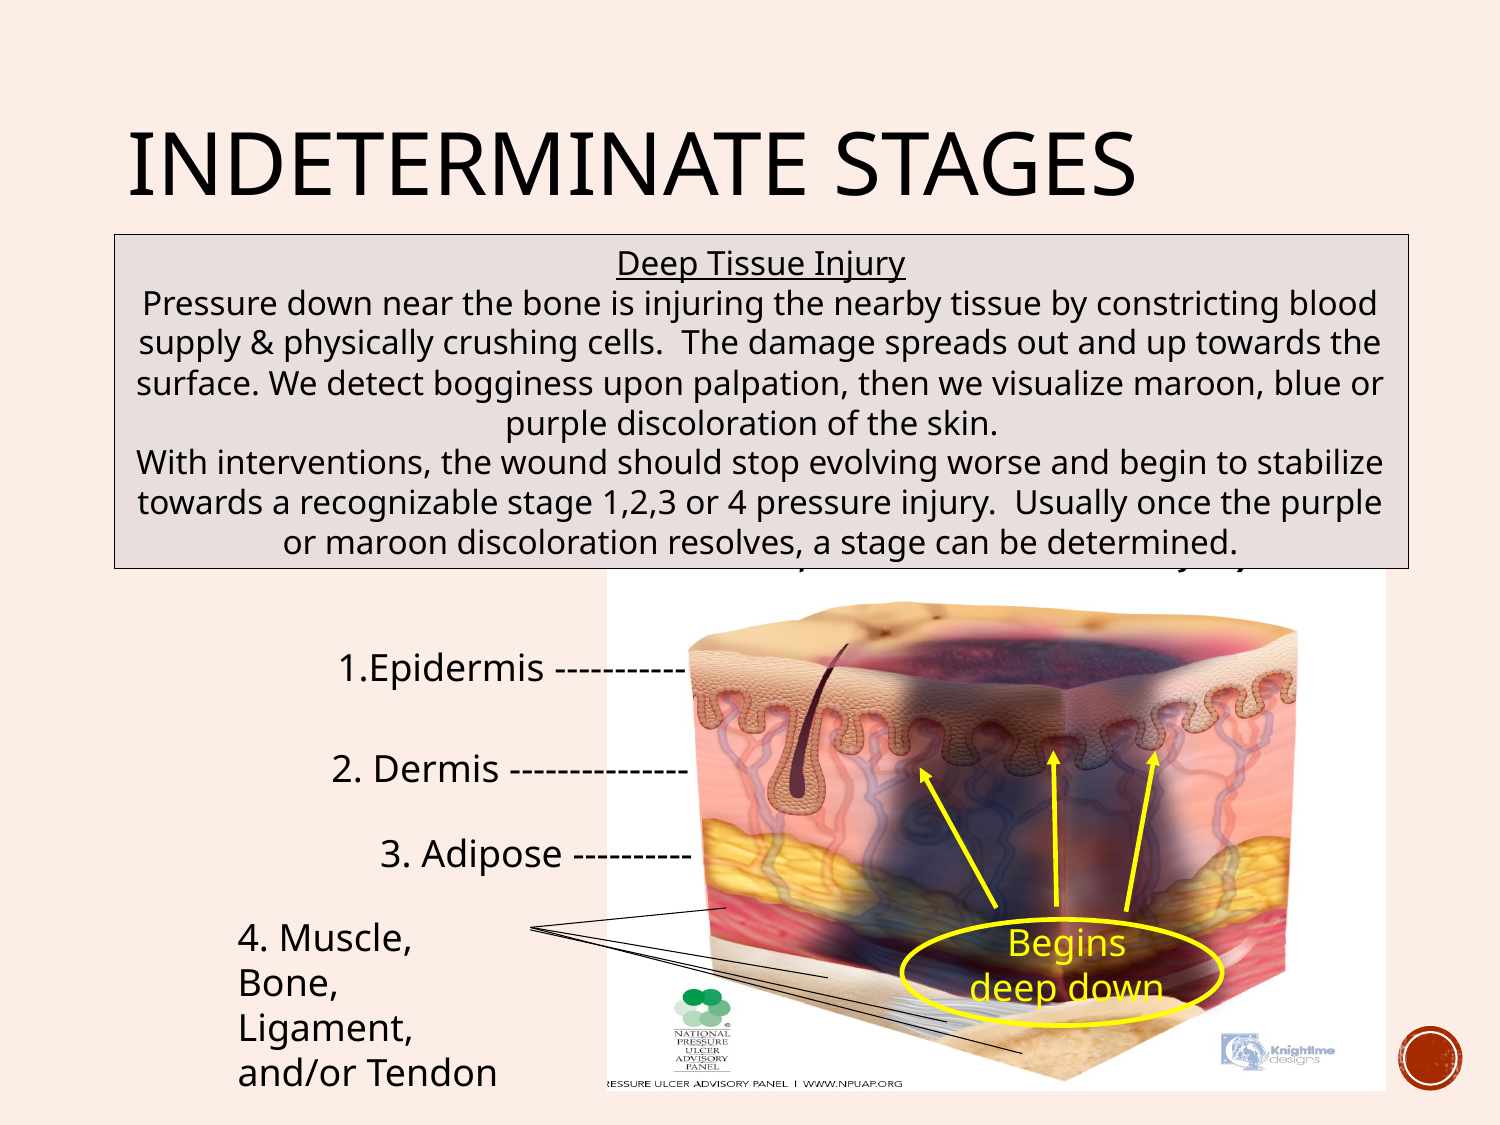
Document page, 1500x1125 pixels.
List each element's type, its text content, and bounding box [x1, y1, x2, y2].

text_box Deep Tissue Injury Pressure down near the bone is injuring the nearby tissue by constricting blood supply & physically crushing cells. The damage spreads out and up towards the surface. We detect bogginess upon palpation, then we visualize maroon, blue or purple discoloration of the skin. With interventions, the wound should stop evolving worse and begin to stabilize towards a recognizable stage 1,2,3 or 4 pressure injury. Usually once the purple or maroon discoloration resolves, a stage can be determined. [114, 234, 1409, 569]
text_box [923, 770, 994, 906]
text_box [532, 910, 724, 925]
text_box 2. Dermis --------------- [316, 737, 606, 797]
text_box 3. Adipose ---------- [365, 822, 606, 883]
text_box 4. Muscle, Bone, Ligament, and/or Tendon [222, 906, 536, 1102]
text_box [530, 929, 1021, 1054]
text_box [1129, 754, 1153, 910]
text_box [531, 928, 947, 1022]
title Indeterminate Stages [112, 35, 1388, 299]
picture [607, 525, 1386, 1091]
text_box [532, 931, 946, 1021]
text_box 1.Epidermis ----------- [322, 636, 606, 696]
